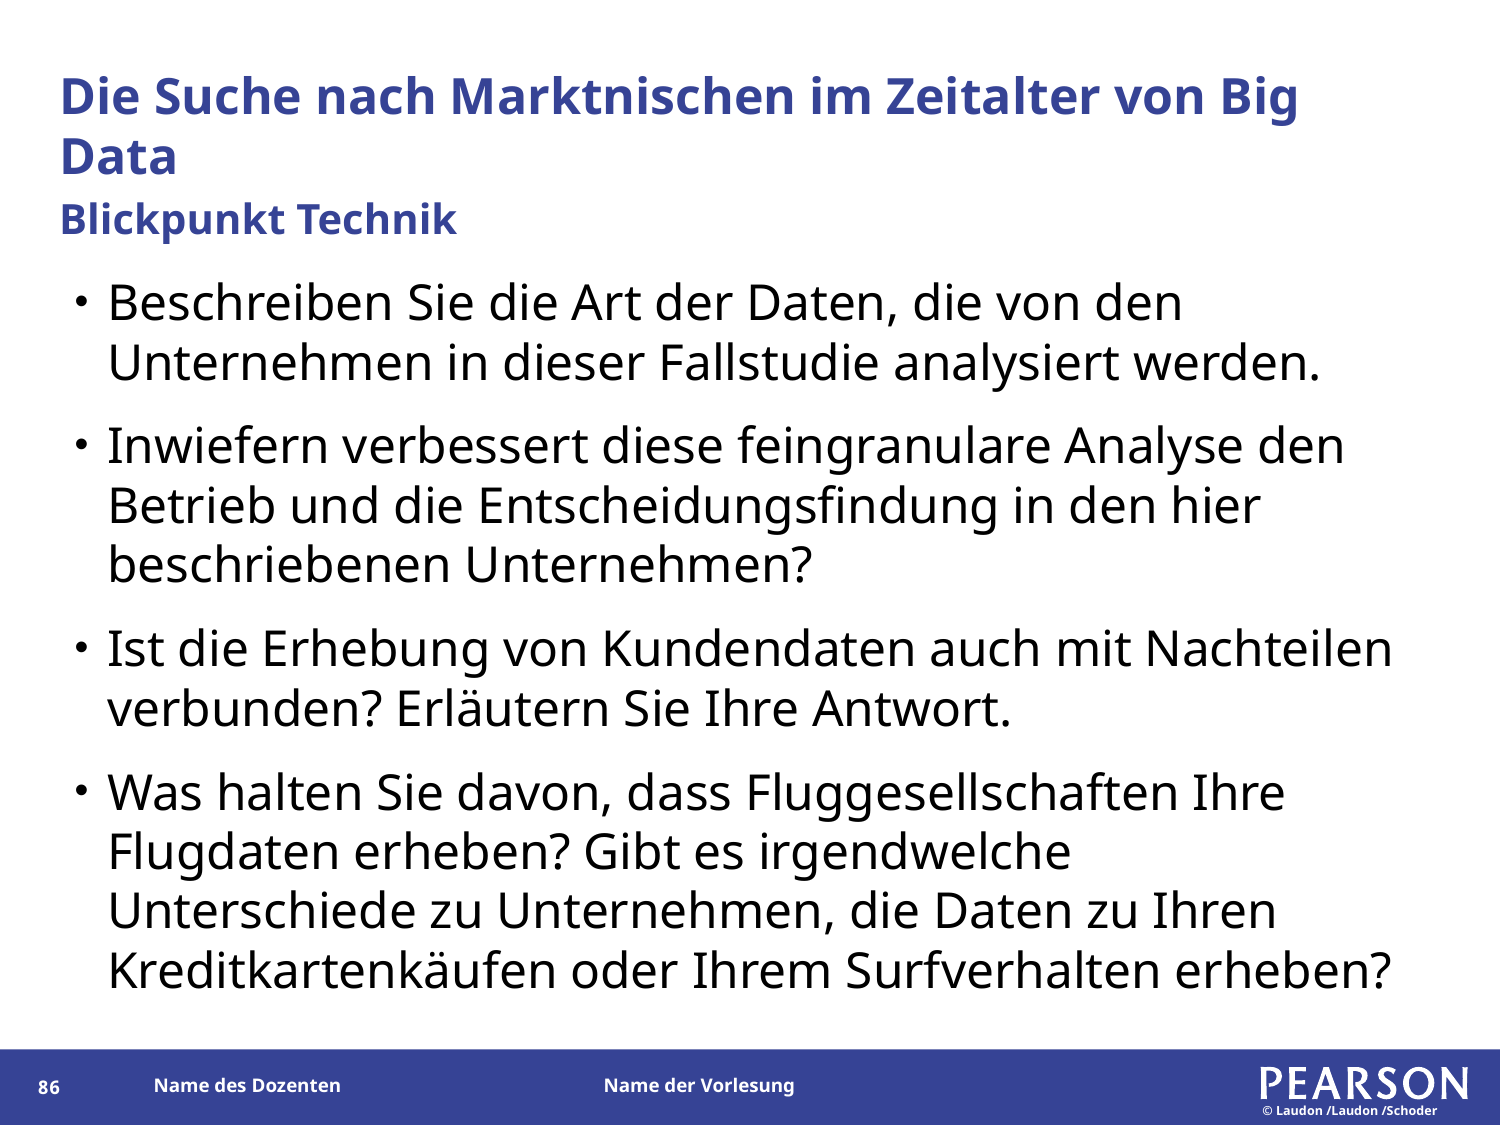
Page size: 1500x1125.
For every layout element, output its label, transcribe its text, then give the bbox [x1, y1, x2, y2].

title Die Suche nach Marktnischen im Zeitalter von Big Data [59, 64, 1410, 192]
slide_number 86 [22, 1067, 136, 1098]
list Beschreiben Sie die Art der Daten, die von den Unternehmen in dieser Fallstudie analysiert werden. Inwiefern verbessert diese feingranulare Analyse den Betrieb und die Entscheidungsfindung in den hier beschriebenen Unternehmen? Ist die Erhebung von Kundendaten auch mit Nachteilen verbunden? Erläutern Sie Ihre Antwort. Was halten Sie davon, dass Fluggesellschaften Ihre Flugdaten erheben? Gibt es irgendwelche Unterschiede zu Unternehmen, die Daten zu Ihren Kreditkartenkäufen oder Ihrem Surfverhalten erheben? [59, 263, 1410, 1017]
subtitle Blickpunkt Technik [59, 192, 1410, 243]
